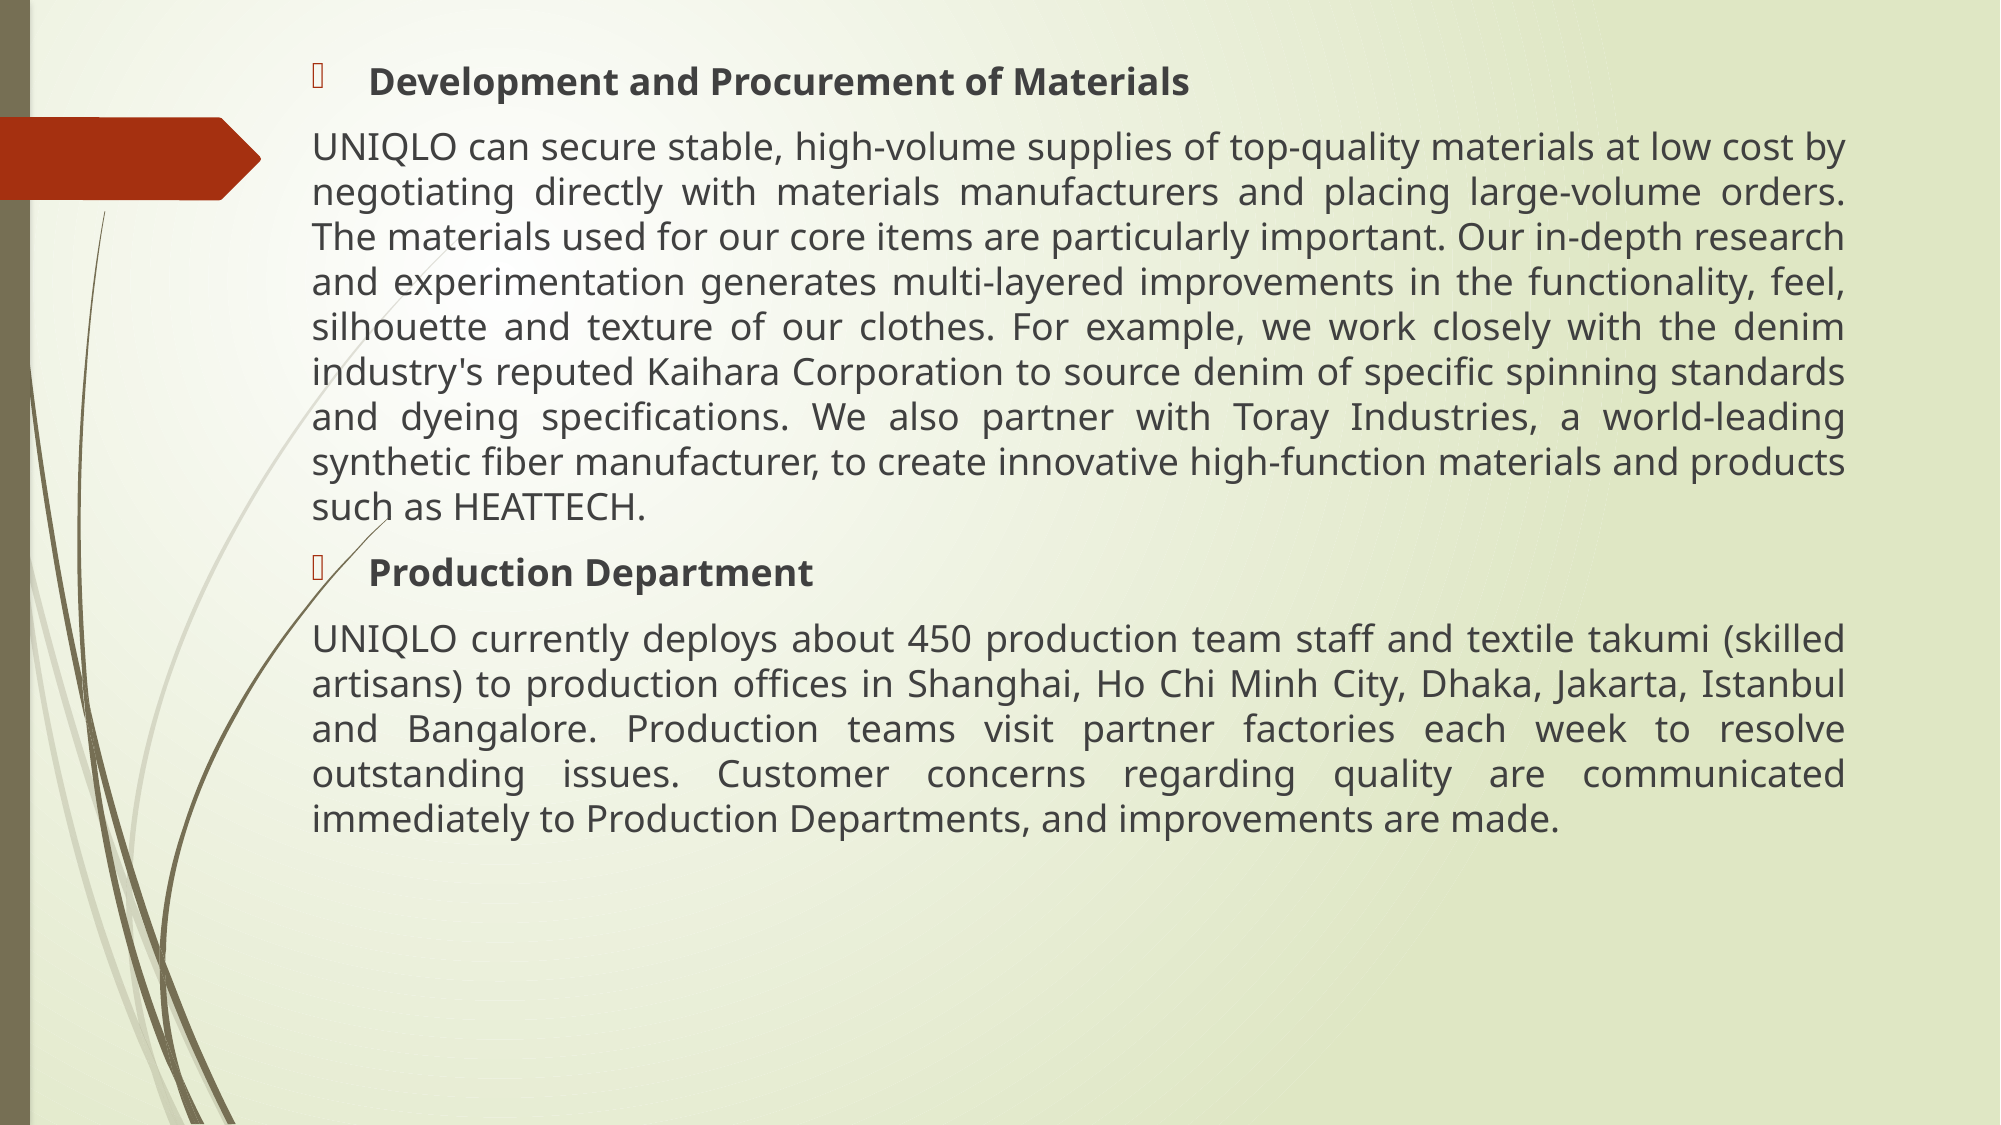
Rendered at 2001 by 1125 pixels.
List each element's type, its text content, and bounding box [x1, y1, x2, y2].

list Development and Procurement of Materials UNIQLO can secure stable, high-volume supplies of top-quality materials at low cost by negotiating directly with materials manufacturers and placing large-volume orders. The materials used for our core items are particularly important. Our in-depth research and experimentation generates multi-layered improvements in the functionality, feel, silhouette and texture of our clothes. For example, we work closely with the denim industry's reputed Kaihara Corporation to source denim of specific spinning standards and dyeing specifications. We also partner with Toray Industries, a world-leading synthetic fiber manufacturer, to create innovative high-function materials and products such as HEATTECH. Production Department UNIQLO currently deploys about 450 production team staff and textile takumi (skilled artisans) to production offices in Shanghai, Ho Chi Minh City, Dhaka, Jakarta, Istanbul and Bangalore. Production teams visit partner factories each week to resolve outstanding issues. Customer concerns regarding quality are communicated immediately to Production Departments, and improvements are made. [296, 50, 1863, 1014]
